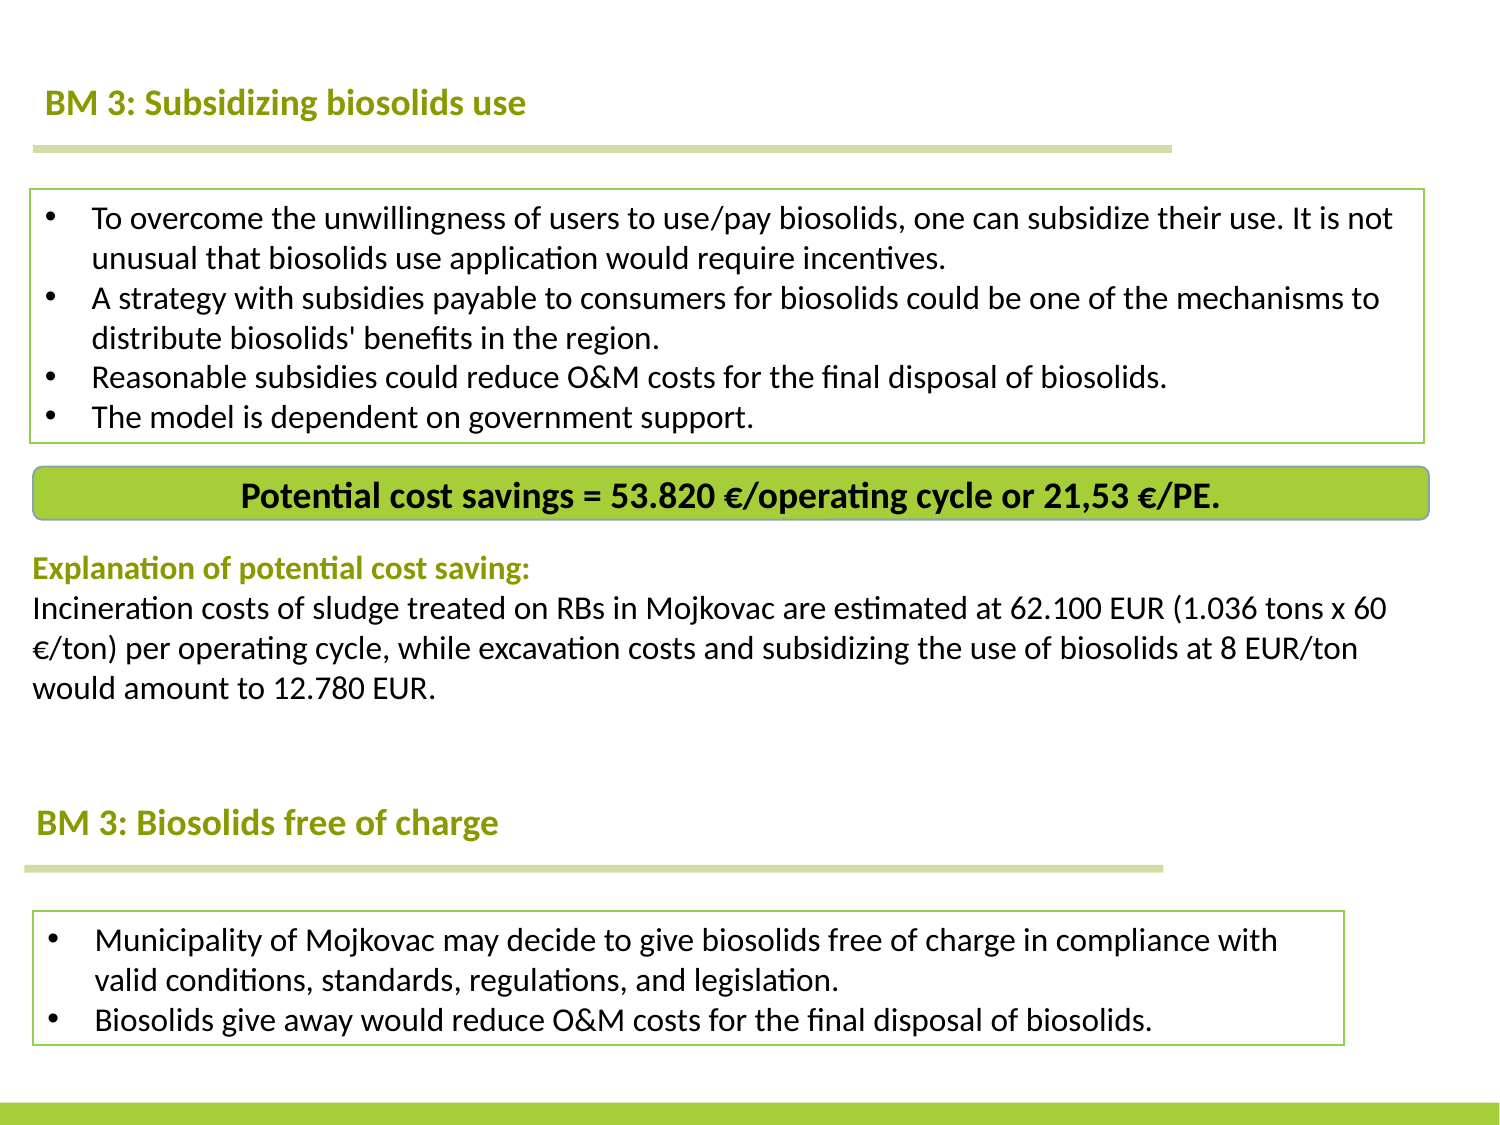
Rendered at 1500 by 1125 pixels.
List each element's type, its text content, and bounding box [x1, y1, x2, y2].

text_box BM 3: Biosolids free of charge [21, 790, 1476, 851]
text_box Potential cost savings = 53.820 €/operating cycle or 21,53 €/PE. [32, 465, 1430, 521]
text_box BM 3: Subsidizing biosolids use [30, 70, 1484, 131]
text_box Municipality of Mojkovac may decide to give biosolids free of charge in compliance with valid conditions, standards, regulations, and legislation. Biosolids give away would reduce O&M costs for the final disposal of biosolids. [32, 910, 1345, 1046]
text_box To overcome the unwillingness of users to use/pay biosolids, one can subsidize their use. It is not unusual that biosolids use application would require incentives. A strategy with subsidies payable to consumers for biosolids could be one of the mechanisms to distribute biosolids' benefits in the region. Reasonable subsidies could reduce O&M costs for the final disposal of biosolids. The model is dependent on government support. [29, 188, 1425, 444]
text_box Explanation of potential cost saving: Incineration costs of sludge treated on RBs in Mojkovac are estimated at 62.100 EUR (1.036 tons x 60 €/ton) per operating cycle, while excavation costs and subsidizing the use of biosolids at 8 EUR/ton would amount to 12.780 EUR. [17, 538, 1414, 714]
